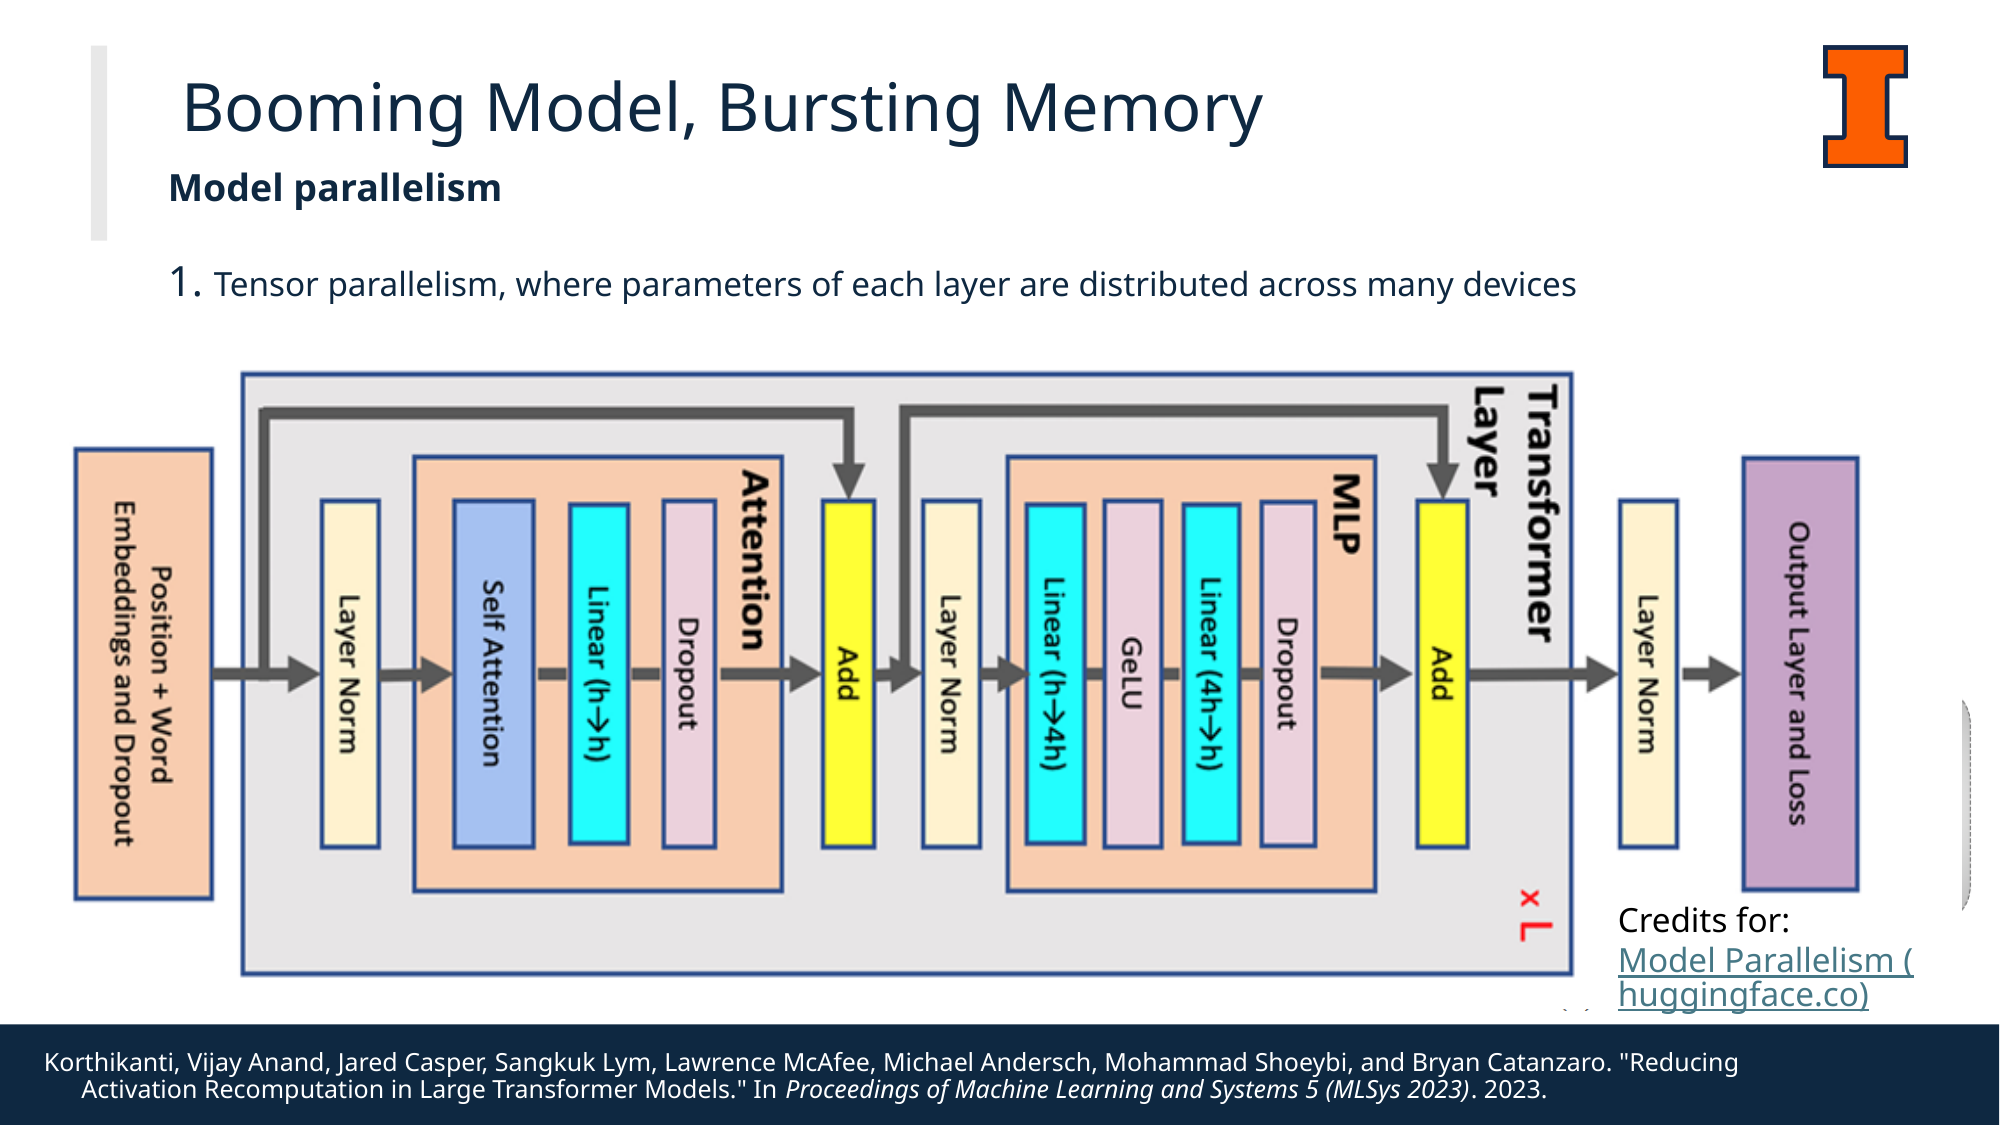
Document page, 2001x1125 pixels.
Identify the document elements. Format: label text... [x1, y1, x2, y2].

list Korthikanti, Vijay Anand, Jared Casper, Sangkuk Lym, Lawrence McAfee, Michael Andersch, Mohammad Shoeybi, and Bryan Catanzaro. "Reducing Activation Recomputation in Large Transformer Models." In Proceedings of Machine Learning and Systems 5 (MLSys 2023). 2023. [0, 1040, 1789, 1114]
list Booming Model, Bursting Memory [128, 17, 1794, 134]
picture [1823, 45, 1908, 168]
picture [5, 318, 1986, 1012]
list Model parallelism 1. Tensor parallelism, where parameters of each layer are distributed across many devices [115, 134, 1852, 318]
